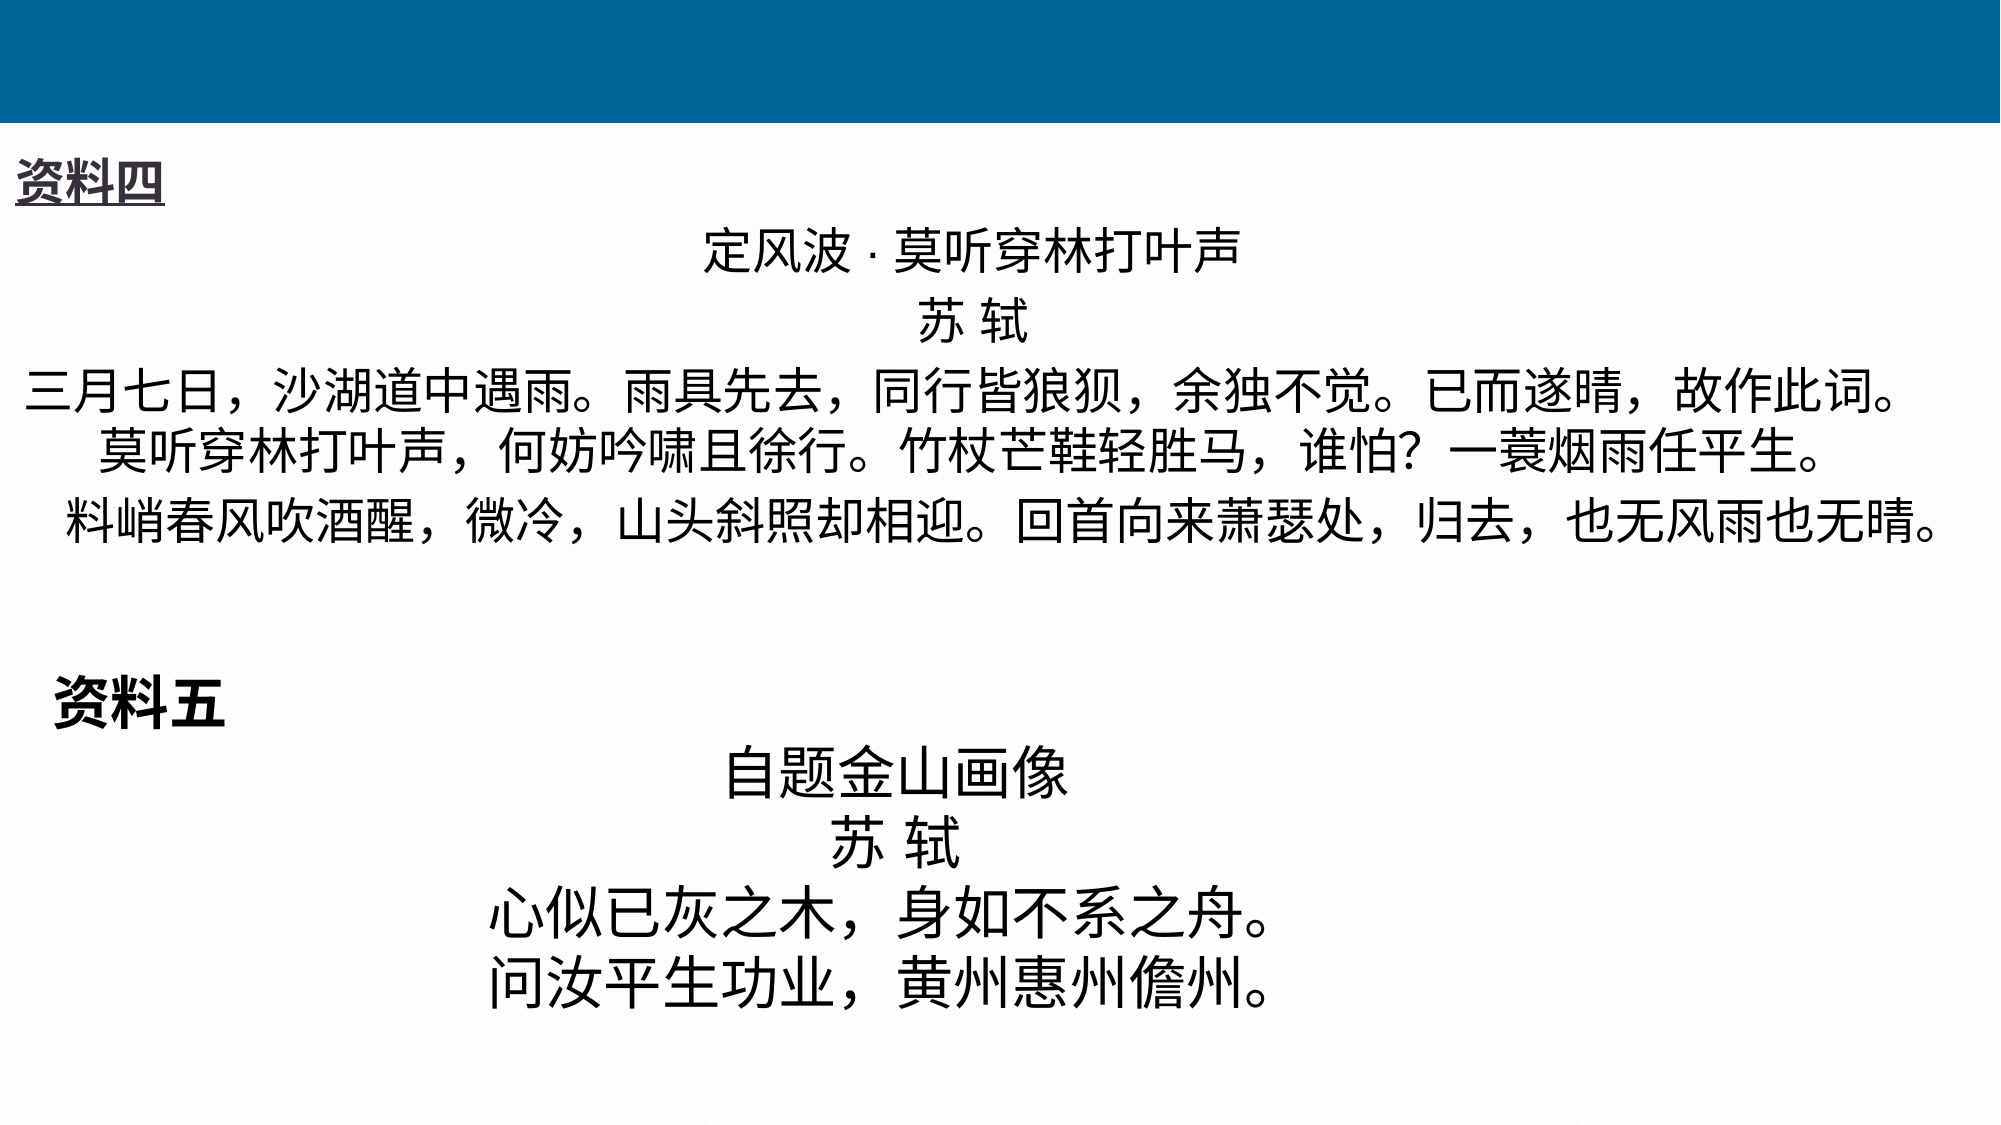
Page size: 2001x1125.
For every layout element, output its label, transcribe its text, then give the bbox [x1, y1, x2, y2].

text_box 资料五 自题金山画像 苏 轼 心似已灰之木，身如不系之舟。 问汝平生功业，黄州惠州儋州。 [37, 658, 1753, 1024]
list 资料四 定风波·莫听穿林打叶声 苏 轼 三月七日，沙湖道中遇雨。雨具先去，同行皆狼狈，余独不觉。已而遂晴，故作此词。莫听穿林打叶声，何妨吟啸且徐行。竹杖芒鞋轻胜马，谁怕？一蓑烟雨任平生。 料峭春风吹酒醒，微冷，山头斜照却相迎。回首向来萧瑟处，归去，也无风雨也无晴。 [0, 142, 1947, 629]
